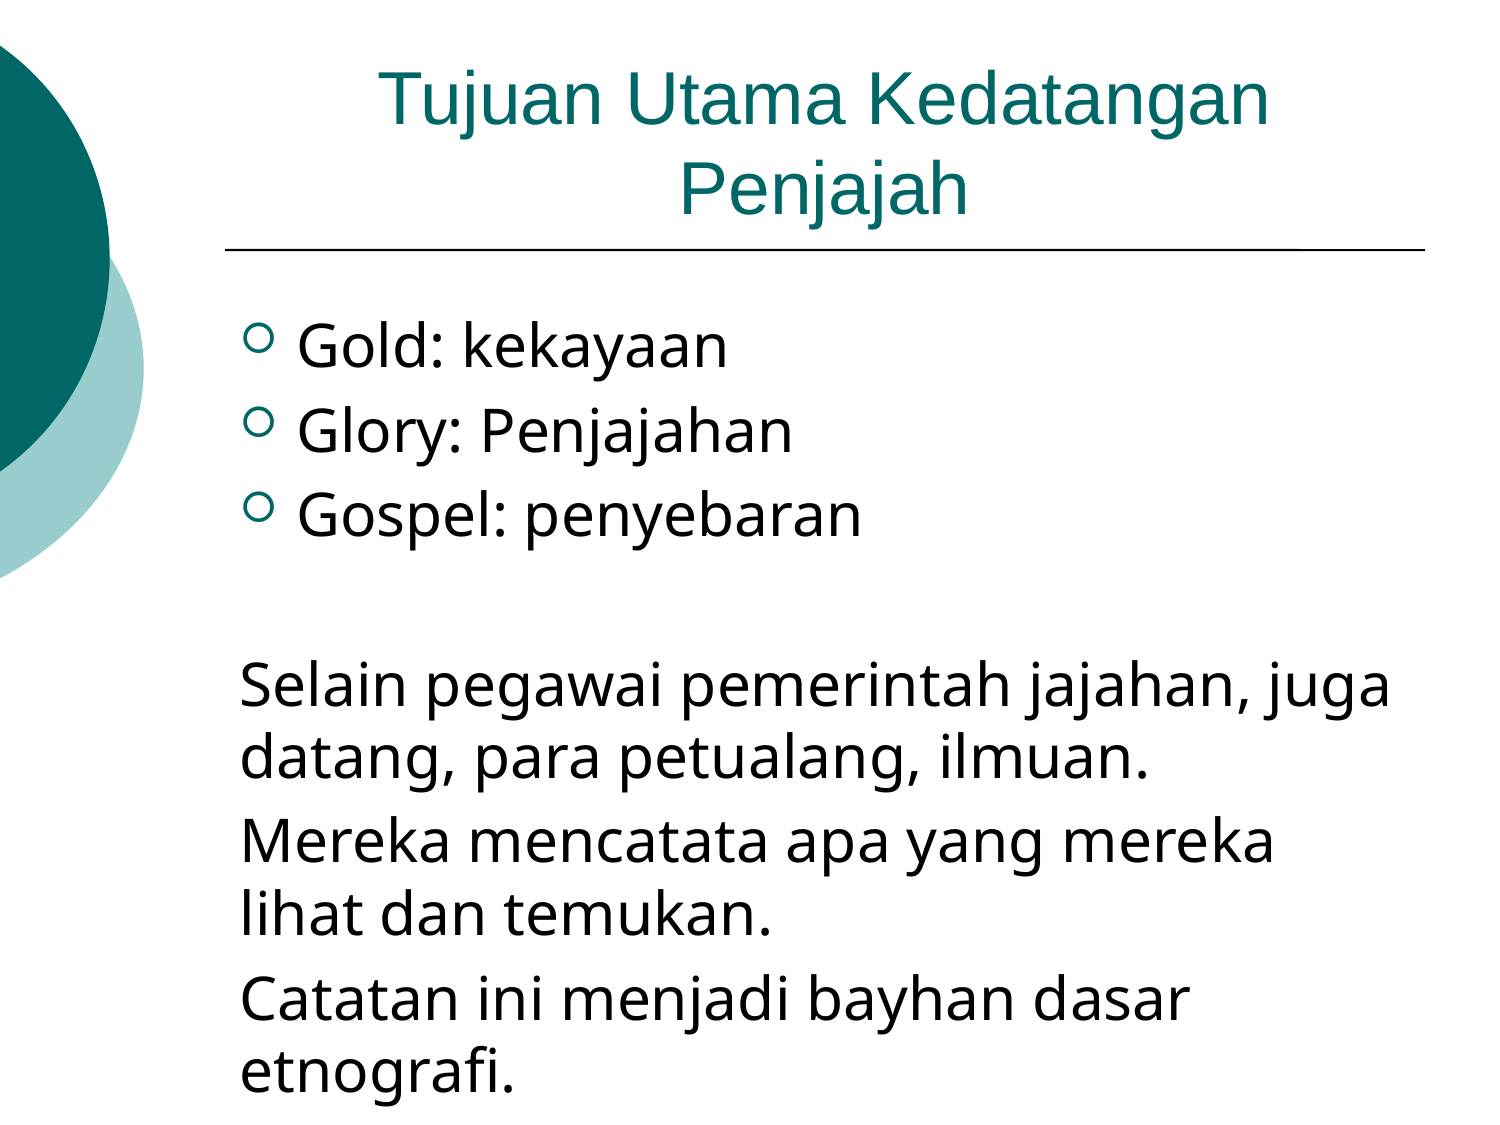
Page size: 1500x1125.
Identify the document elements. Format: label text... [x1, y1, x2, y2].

list Gold: kekayaan Glory: Penjajahan Gospel: penyebaran Selain pegawai pemerintah jajahan, juga datang, para petualang, ilmuan. Mereka mencatata apa yang mereka lihat dan temukan. Catatan ini menjadi bayhan dasar etnografi. [224, 299, 1425, 975]
title Tujuan Utama Kedatangan Penjajah [224, 49, 1425, 238]
